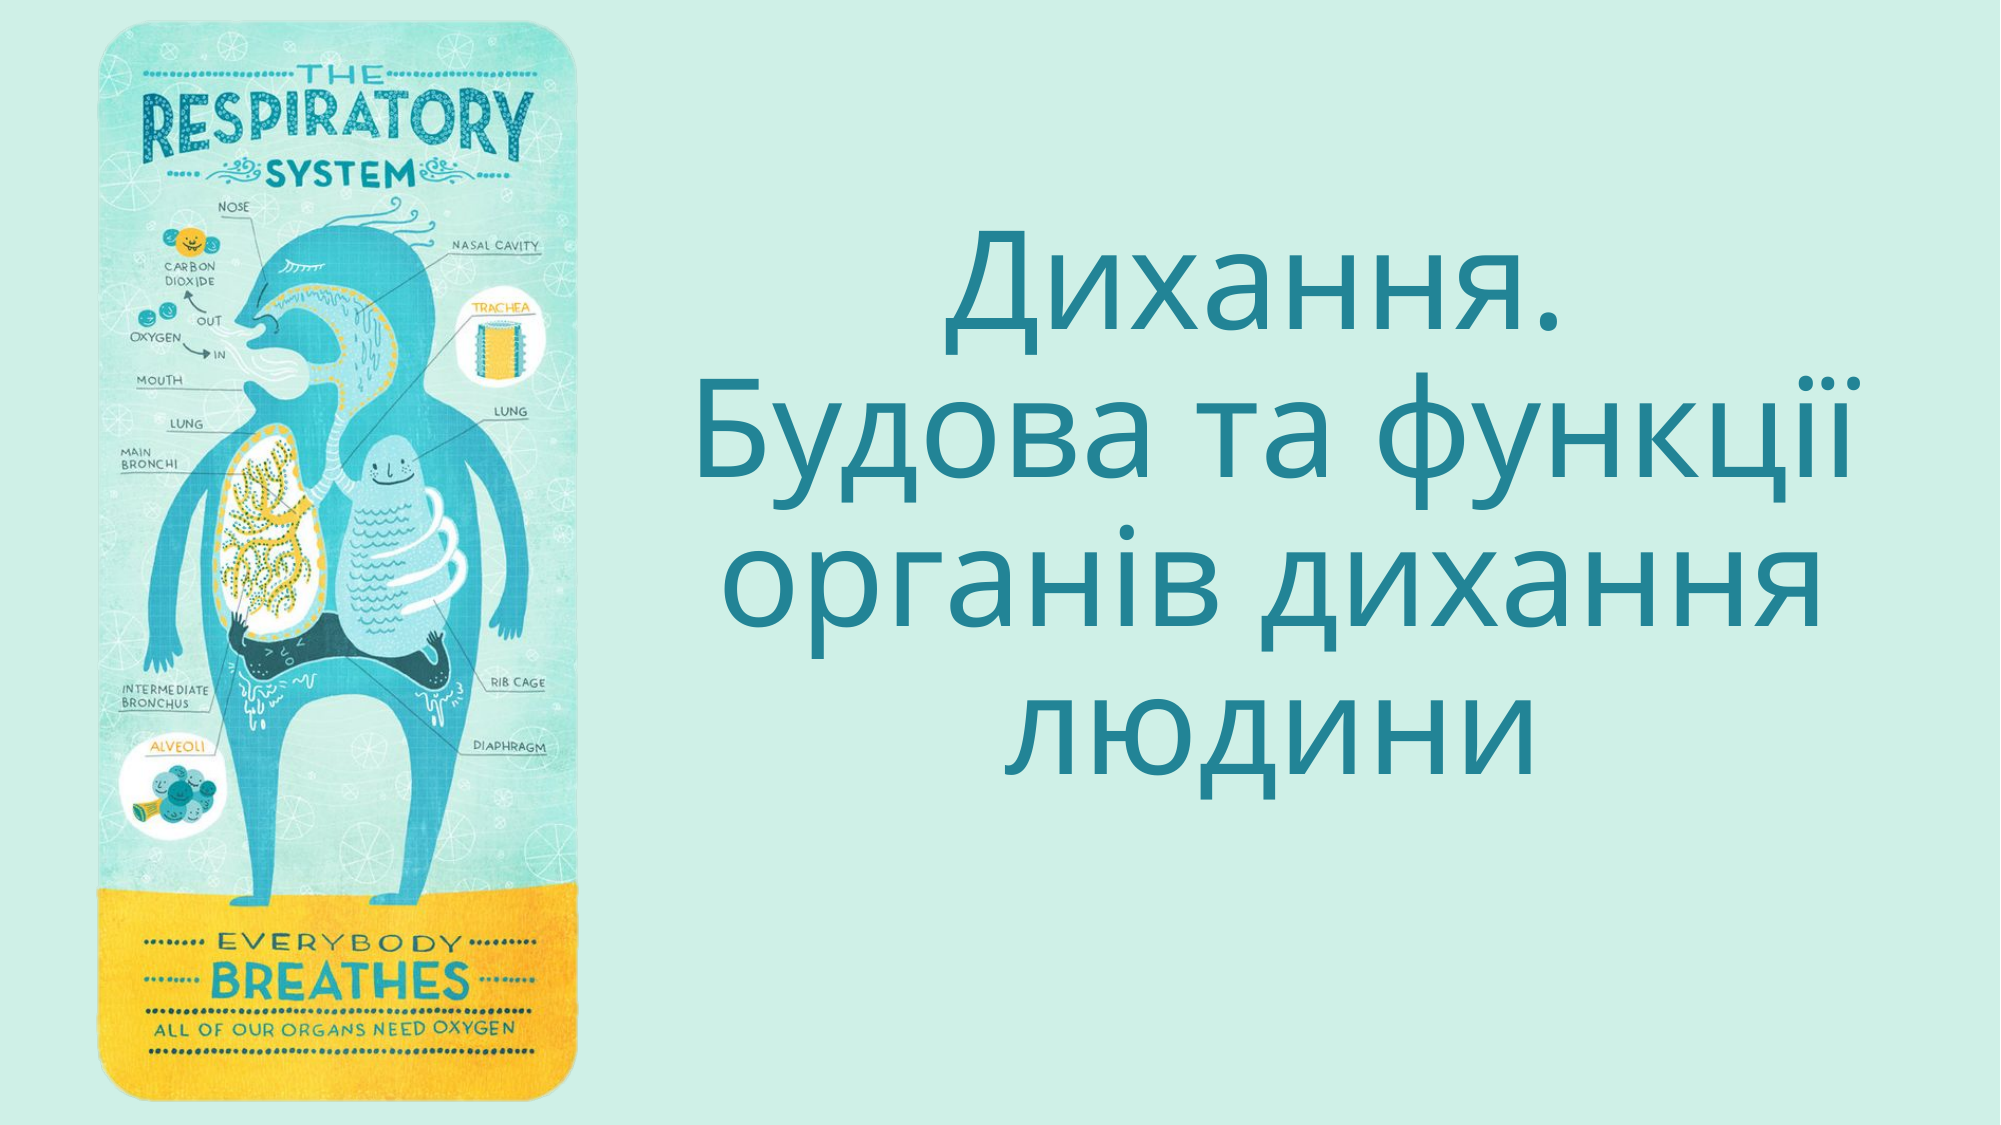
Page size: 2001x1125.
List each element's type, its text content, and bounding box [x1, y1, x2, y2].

picture [39, 0, 635, 1125]
title Дихання. Будова та функції органів дихання людини [635, 420, 1914, 812]
